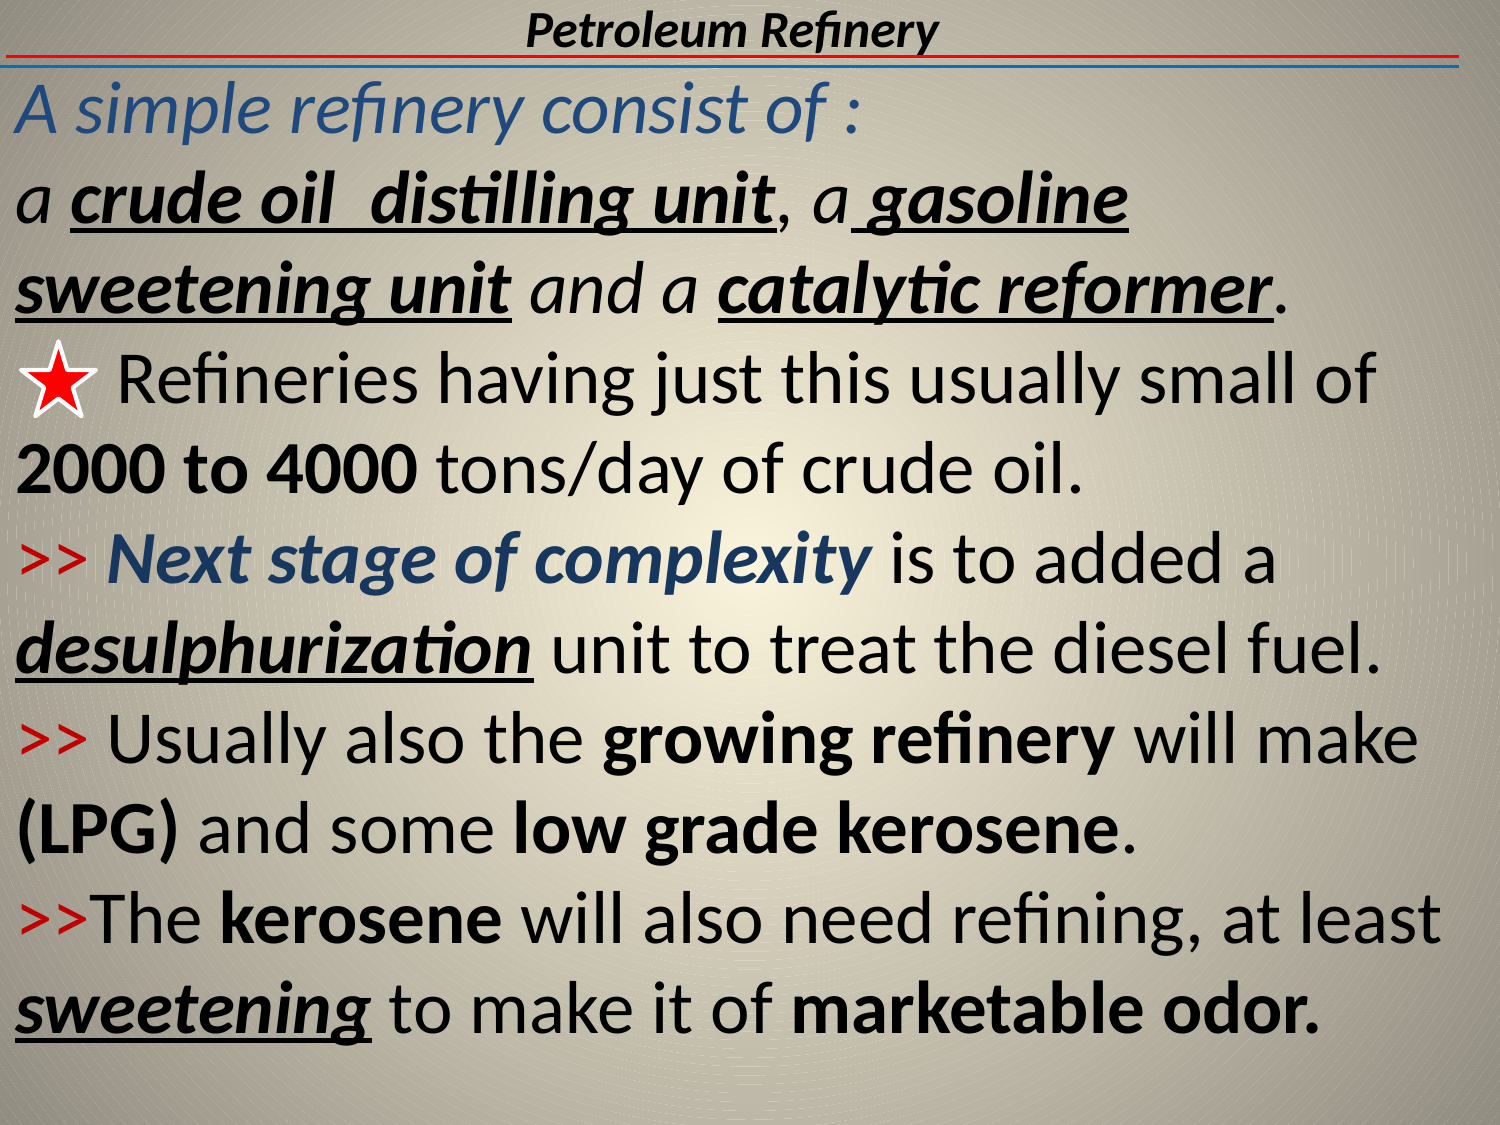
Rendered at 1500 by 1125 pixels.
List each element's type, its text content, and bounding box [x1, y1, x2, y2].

title A simple refinery consist of : a crude oil distilling unit, a gasoline sweetening unit and a catalytic reformer. Refineries having just this usually small of 2000 to 4000 tons/day of crude oil. >> Next stage of complexity is to added a desulphurization unit to treat the diesel fuel. >> Usually also the growing refinery will make (LPG) and some low grade kerosene. >>The kerosene will also need refining, at least sweetening to make it of marketable odor. [0, 66, 1500, 1125]
text_box [18, 339, 98, 418]
text_box Petroleum Refinery [5, 0, 1459, 55]
